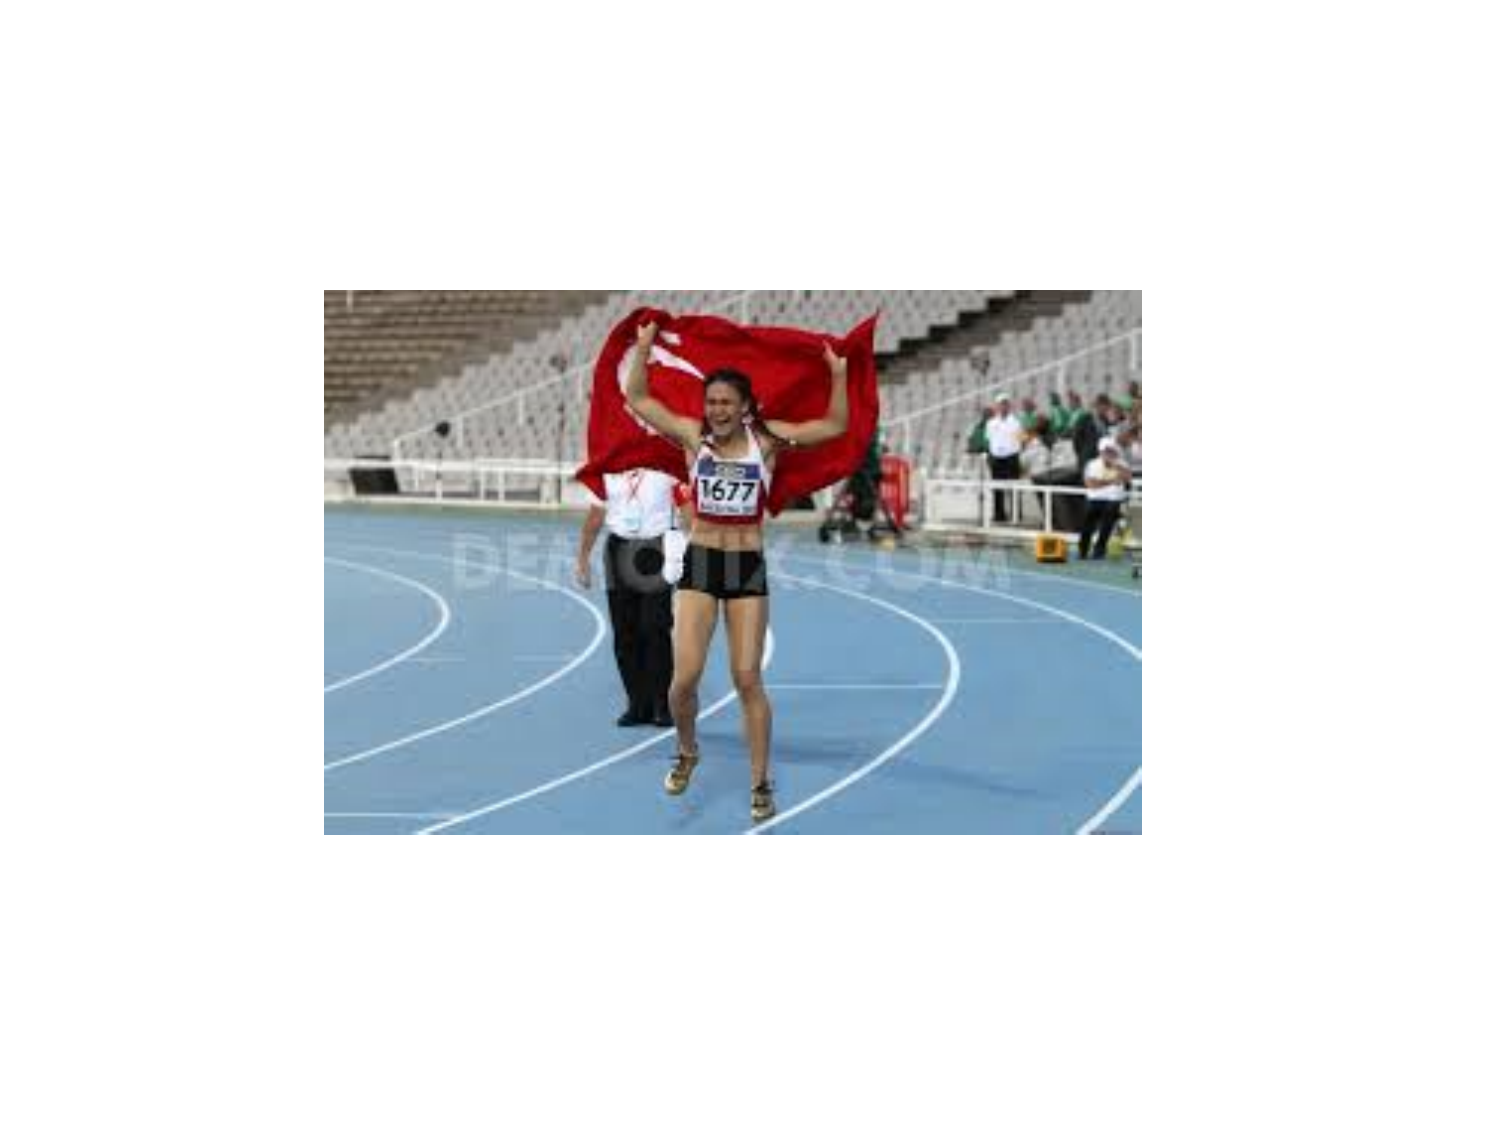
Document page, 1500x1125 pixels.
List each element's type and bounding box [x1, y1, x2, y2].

picture [323, 290, 1142, 835]
